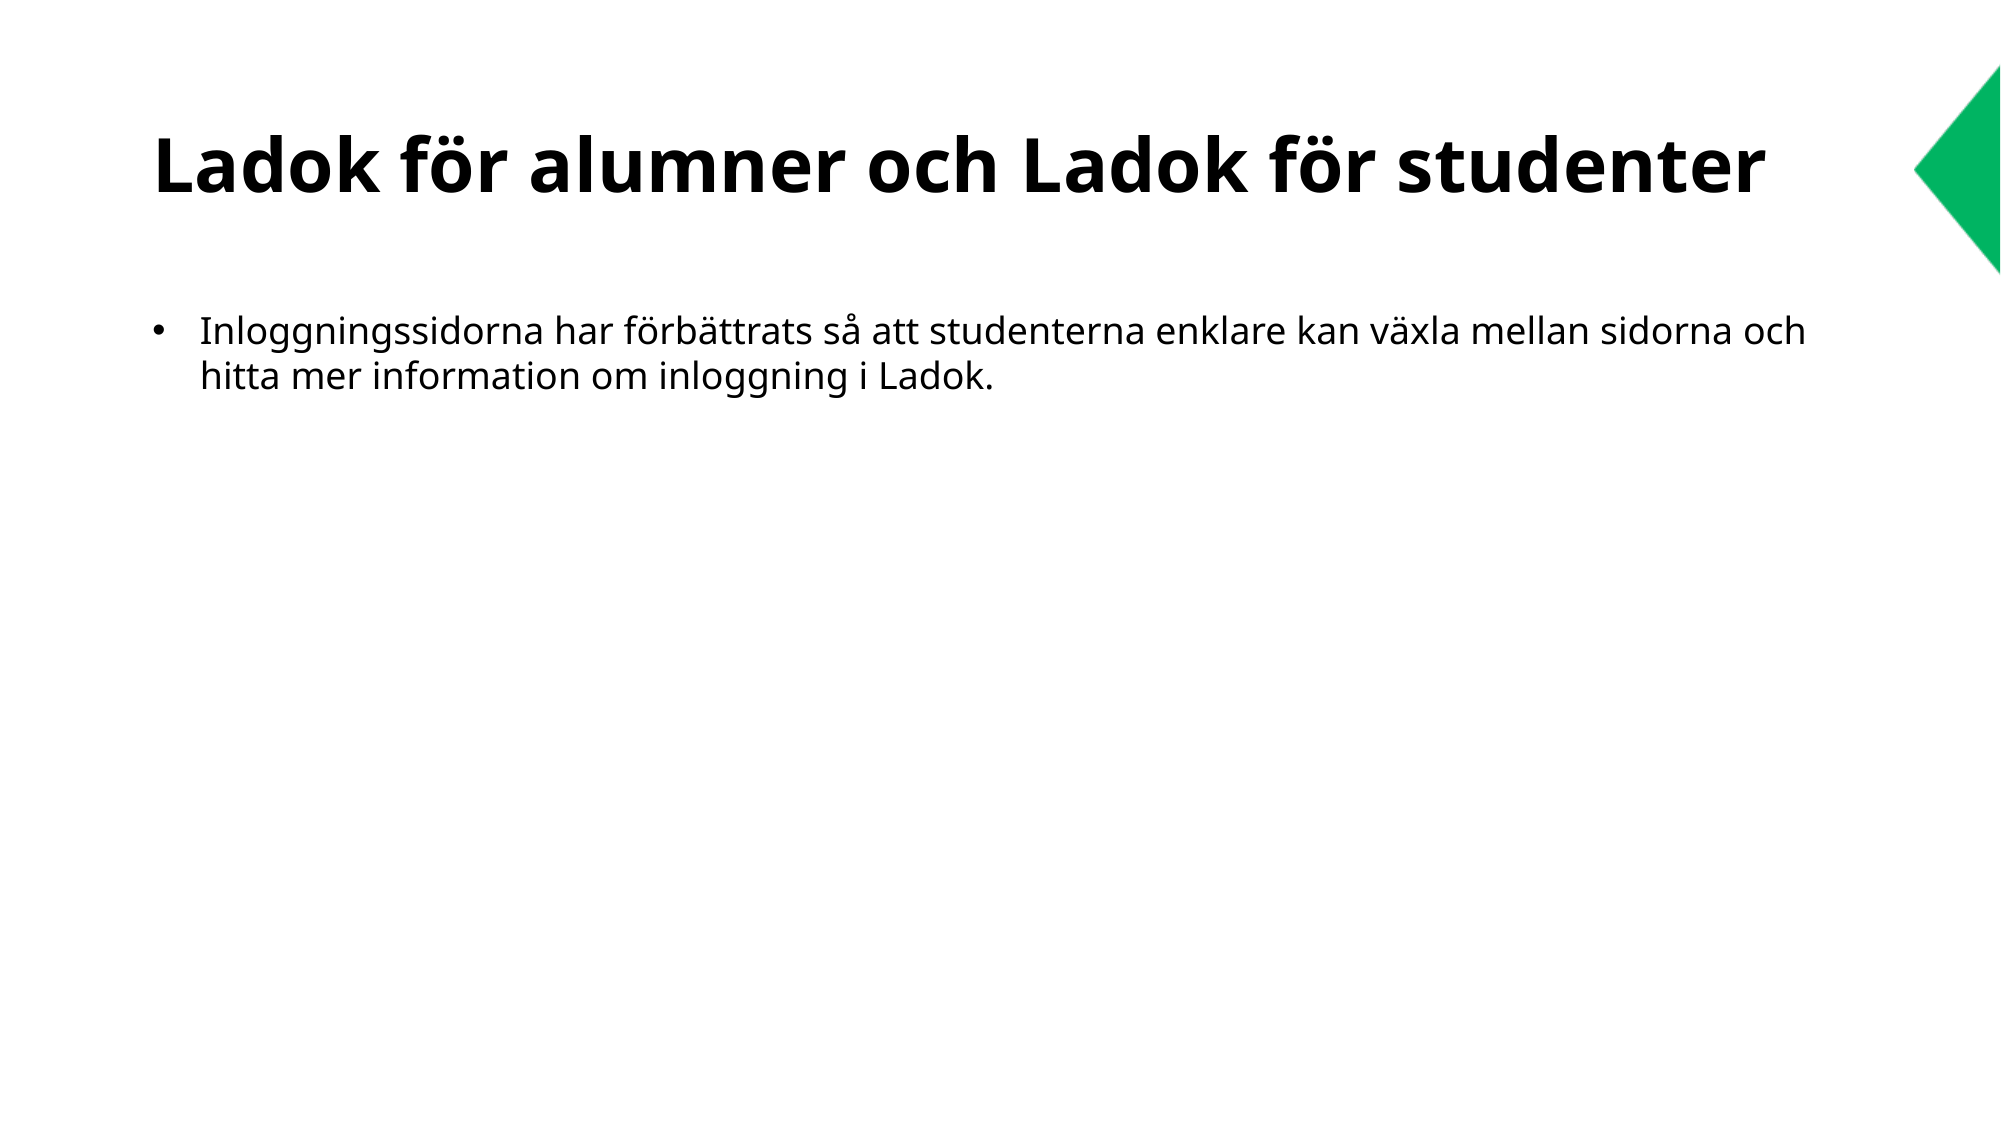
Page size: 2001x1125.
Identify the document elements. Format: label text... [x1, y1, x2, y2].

title Ladok för alumner och Ladok för studenter [137, 59, 1863, 278]
list Inloggningssidorna har förbättrats så att studenterna enklare kan växla mellan sidorna och hitta mer information om inloggning i Ladok. [137, 299, 1863, 1014]
